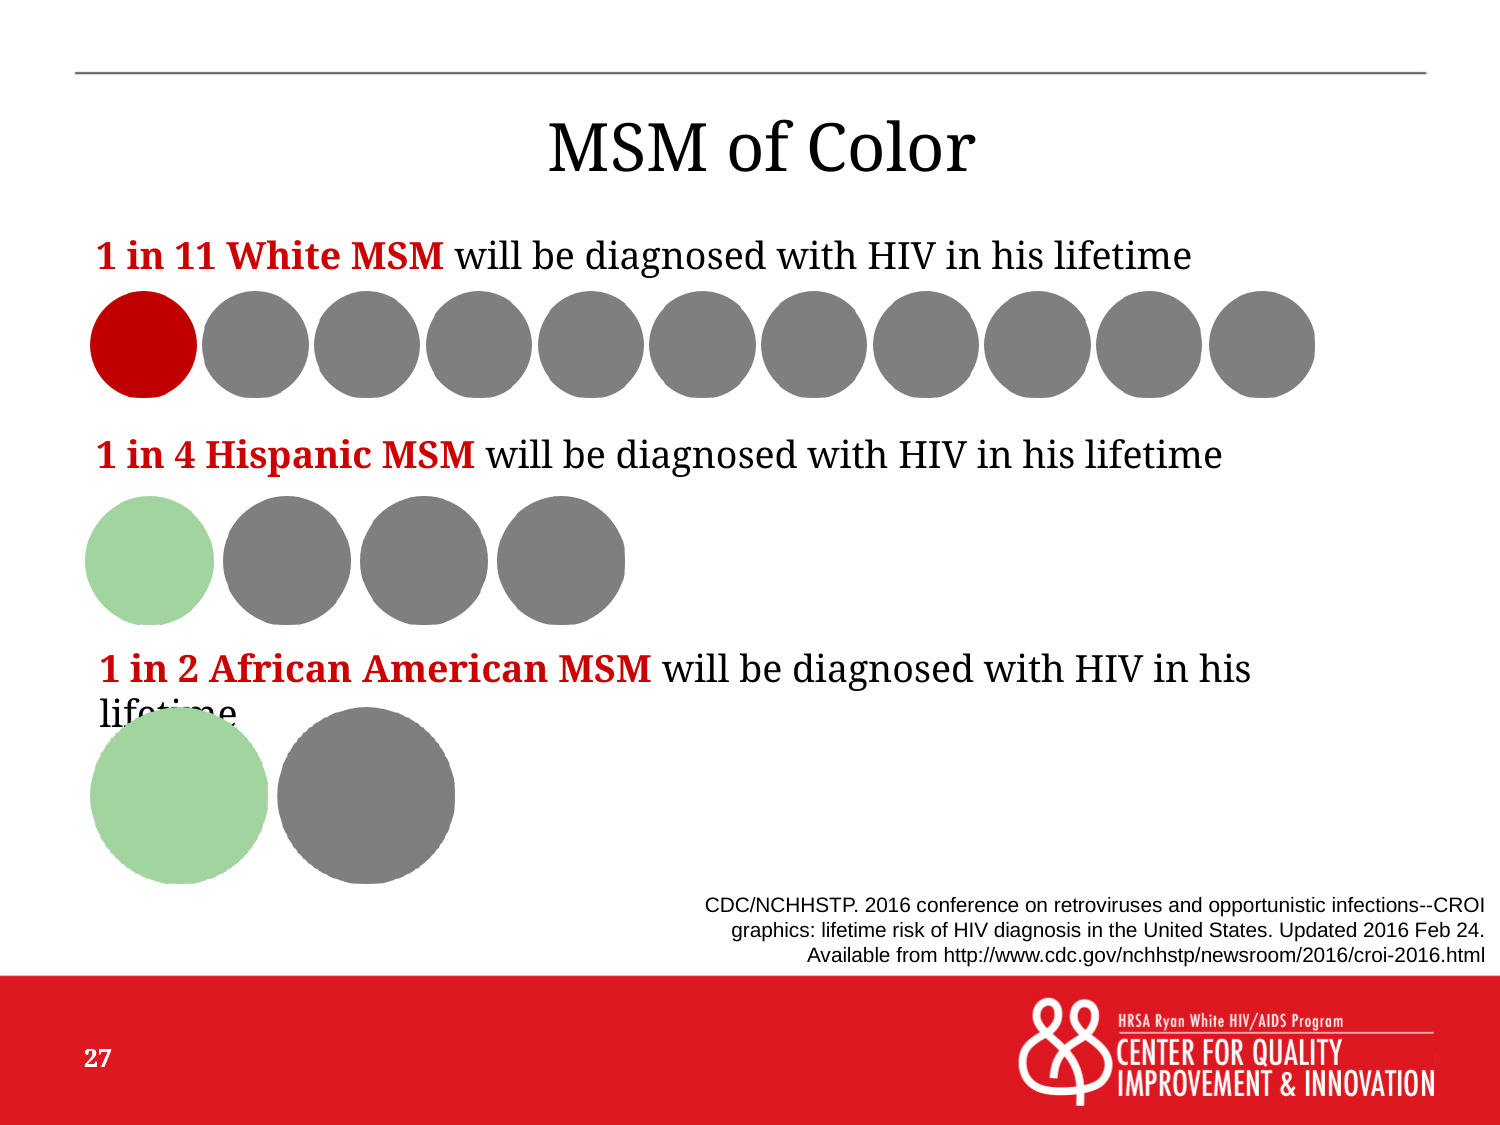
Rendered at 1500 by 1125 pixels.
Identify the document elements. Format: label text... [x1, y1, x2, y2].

title MSM of Color [125, 87, 1400, 213]
picture [0, 0, 1500, 1125]
text_box CDC/NCHHSTP. 2016 conference on retroviruses and opportunistic infections--CROI graphics: lifetime risk of HIV diagnosis in the United States. Updated 2016 Feb 24. Available from http://www.cdc.gov/nchhstp/newsroom/2016/croi-2016.html [650, 884, 1500, 974]
text_box 1 in 4 Hispanic MSM will be diagnosed with HIV in his lifetime [81, 424, 1400, 484]
text_box 1 in 11 White MSM will be diagnosed with HIV in his lifetime [81, 224, 1400, 285]
text_box 1 in 2 African American MSM will be diagnosed with HIV in his lifetime [84, 637, 1404, 743]
